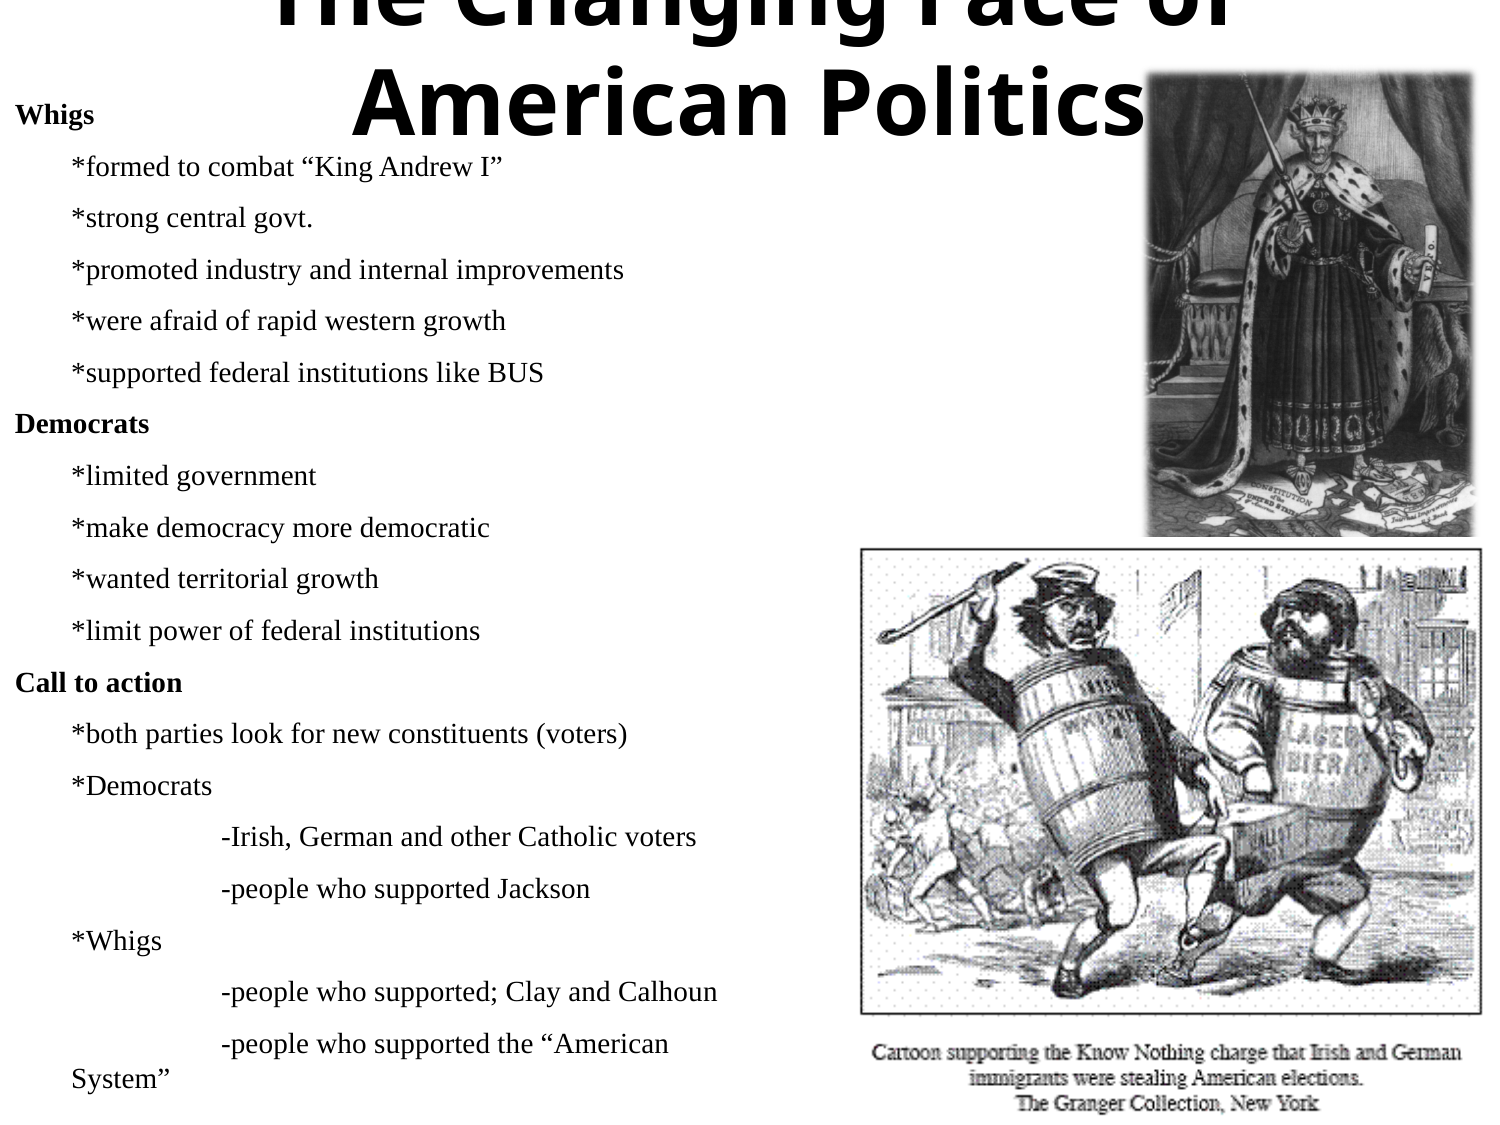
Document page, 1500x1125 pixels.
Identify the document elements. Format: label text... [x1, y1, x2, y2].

title The Changing Face of American Politics [75, 0, 1425, 88]
list Whigs *formed to combat “King Andrew I” *strong central govt. *promoted industry and internal improvements *were afraid of rapid western growth *supported federal institutions like BUS Democrats *limited government *make democracy more democratic *wanted territorial growth *limit power of federal institutions Call to action *both parties look for new constituents (voters) *Democrats -Irish, German and other Catholic voters -people who supported Jackson *Whigs -people who supported; Clay and Calhoun -people who supported the “American System” [0, 87, 750, 1125]
picture [851, 63, 1500, 1125]
